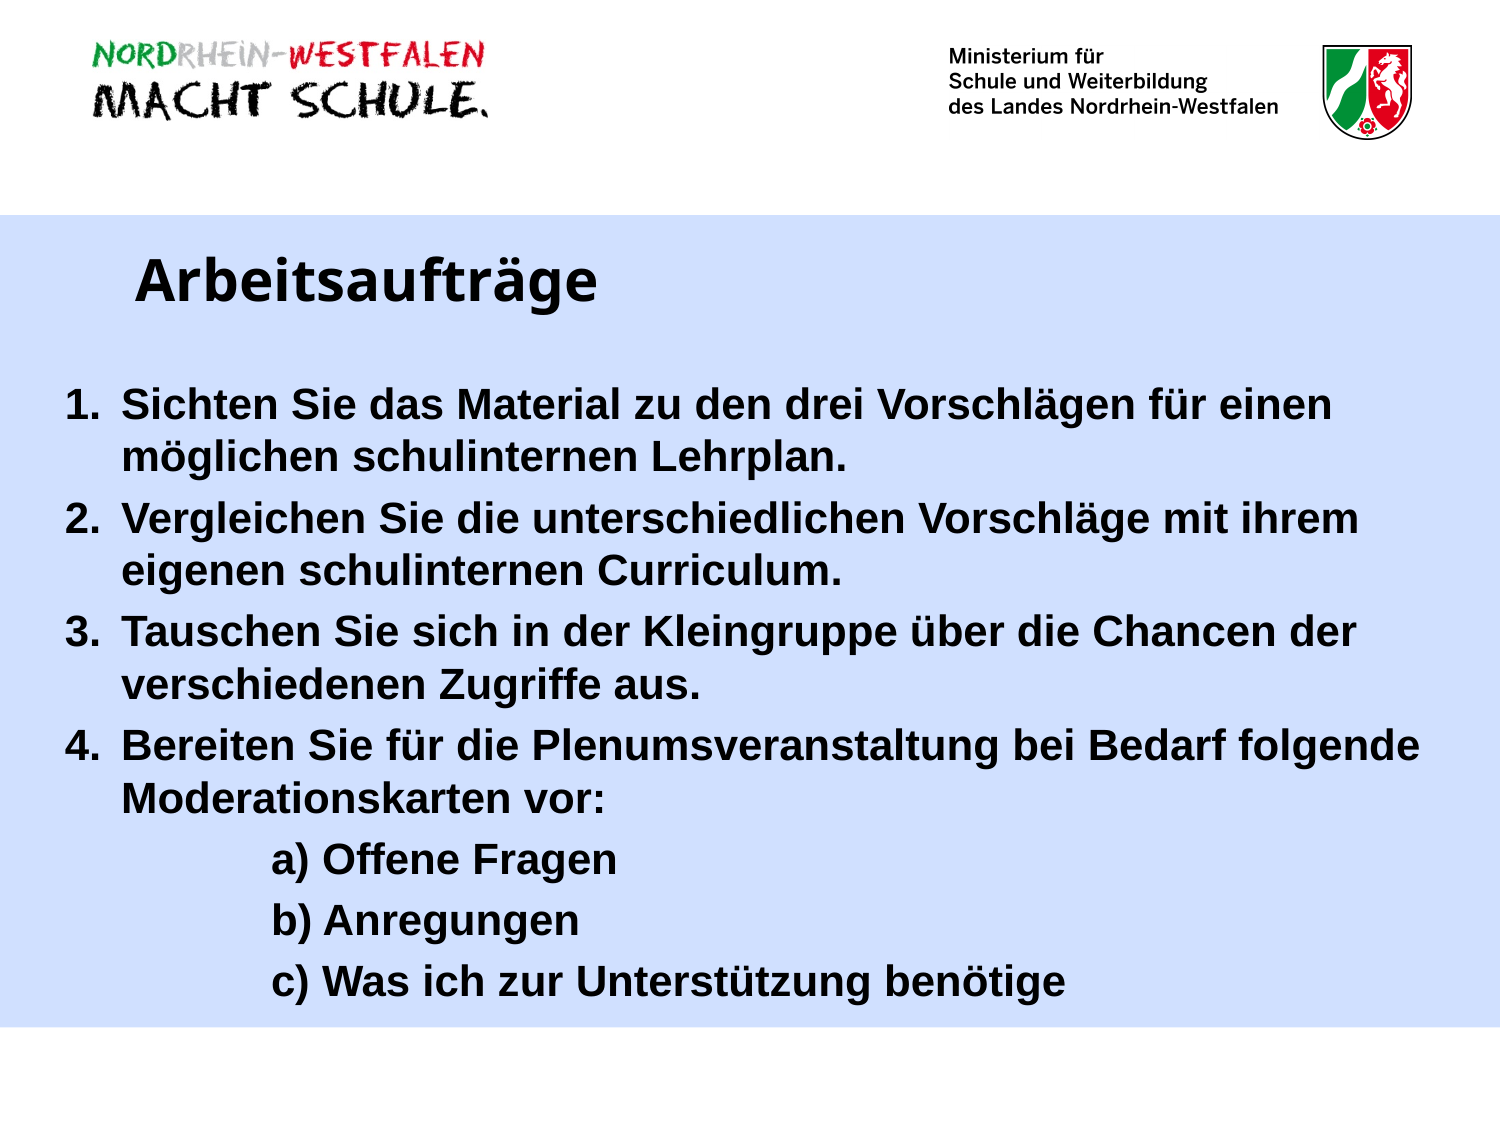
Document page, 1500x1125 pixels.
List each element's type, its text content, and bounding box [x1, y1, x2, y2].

picture [92, 39, 488, 121]
list Sichten Sie das Material zu den drei Vorschlägen für einen möglichen schulinternen Lehrplan. Vergleichen Sie die unterschiedlichen Vorschläge mit ihrem eigenen schulinternen Curriculum. Tauschen Sie sich in der Kleingruppe über die Chancen der verschiedenen Zugriffe aus. Bereiten Sie für die Plenumsveranstaltung bei Bedarf folgende Moderationskarten vor: a) Offene Fragen b) Anregungen c) Was ich zur Unterstützung benötige [64, 314, 1448, 1024]
title Arbeitsaufträge [135, 243, 1058, 314]
picture [949, 45, 1412, 140]
